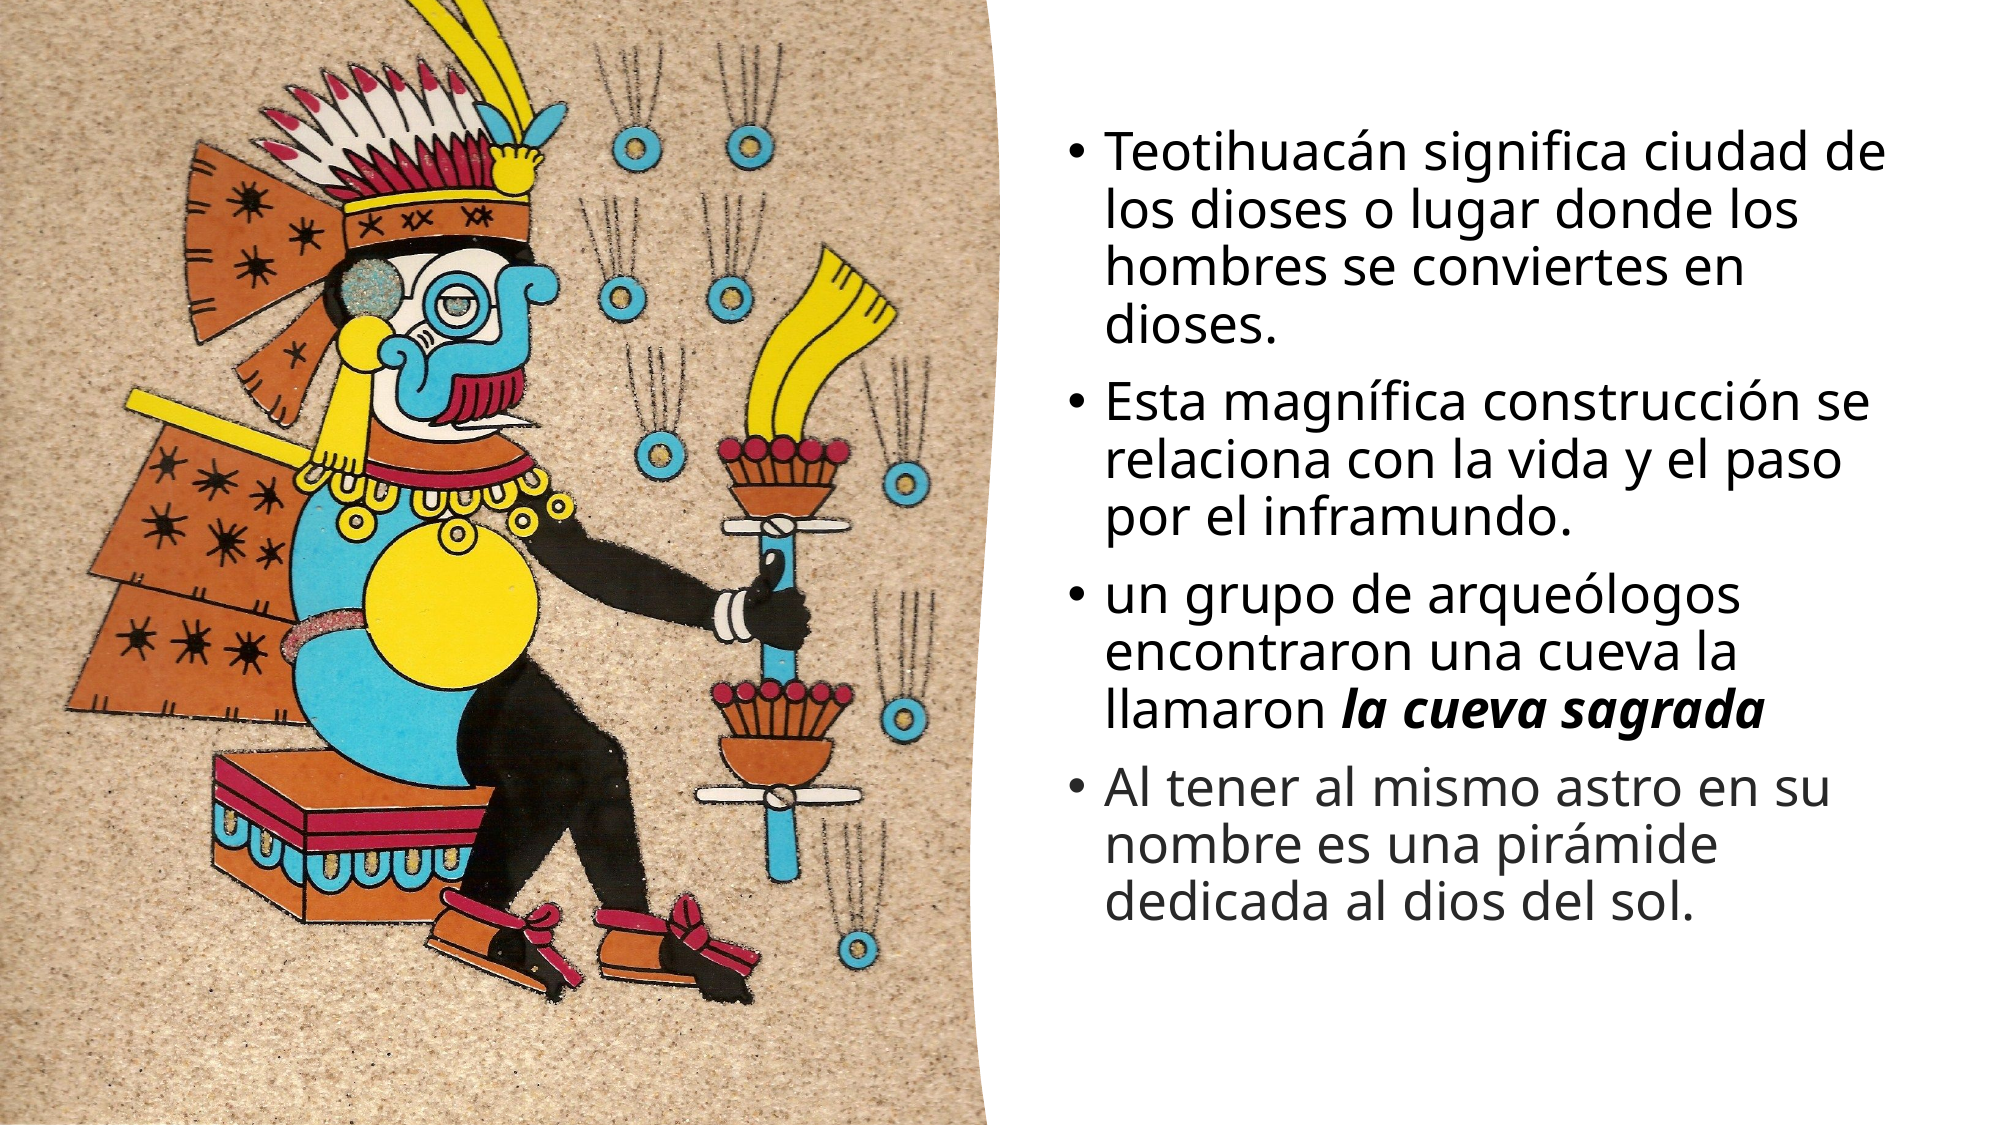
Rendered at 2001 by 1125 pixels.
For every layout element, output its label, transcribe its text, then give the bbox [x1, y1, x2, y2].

picture [0, 0, 1000, 1125]
list Teotihuacán significa ciudad de los dioses o lugar donde los hombres se conviertes en dioses. Esta magnífica construcción se relaciona con la vida y el paso por el inframundo. un grupo de arqueólogos encontraron una cueva la llamaron la cueva sagrada Al tener al mismo astro en su nombre es una pirámide dedicada al dios del sol. [1052, 117, 1921, 946]
